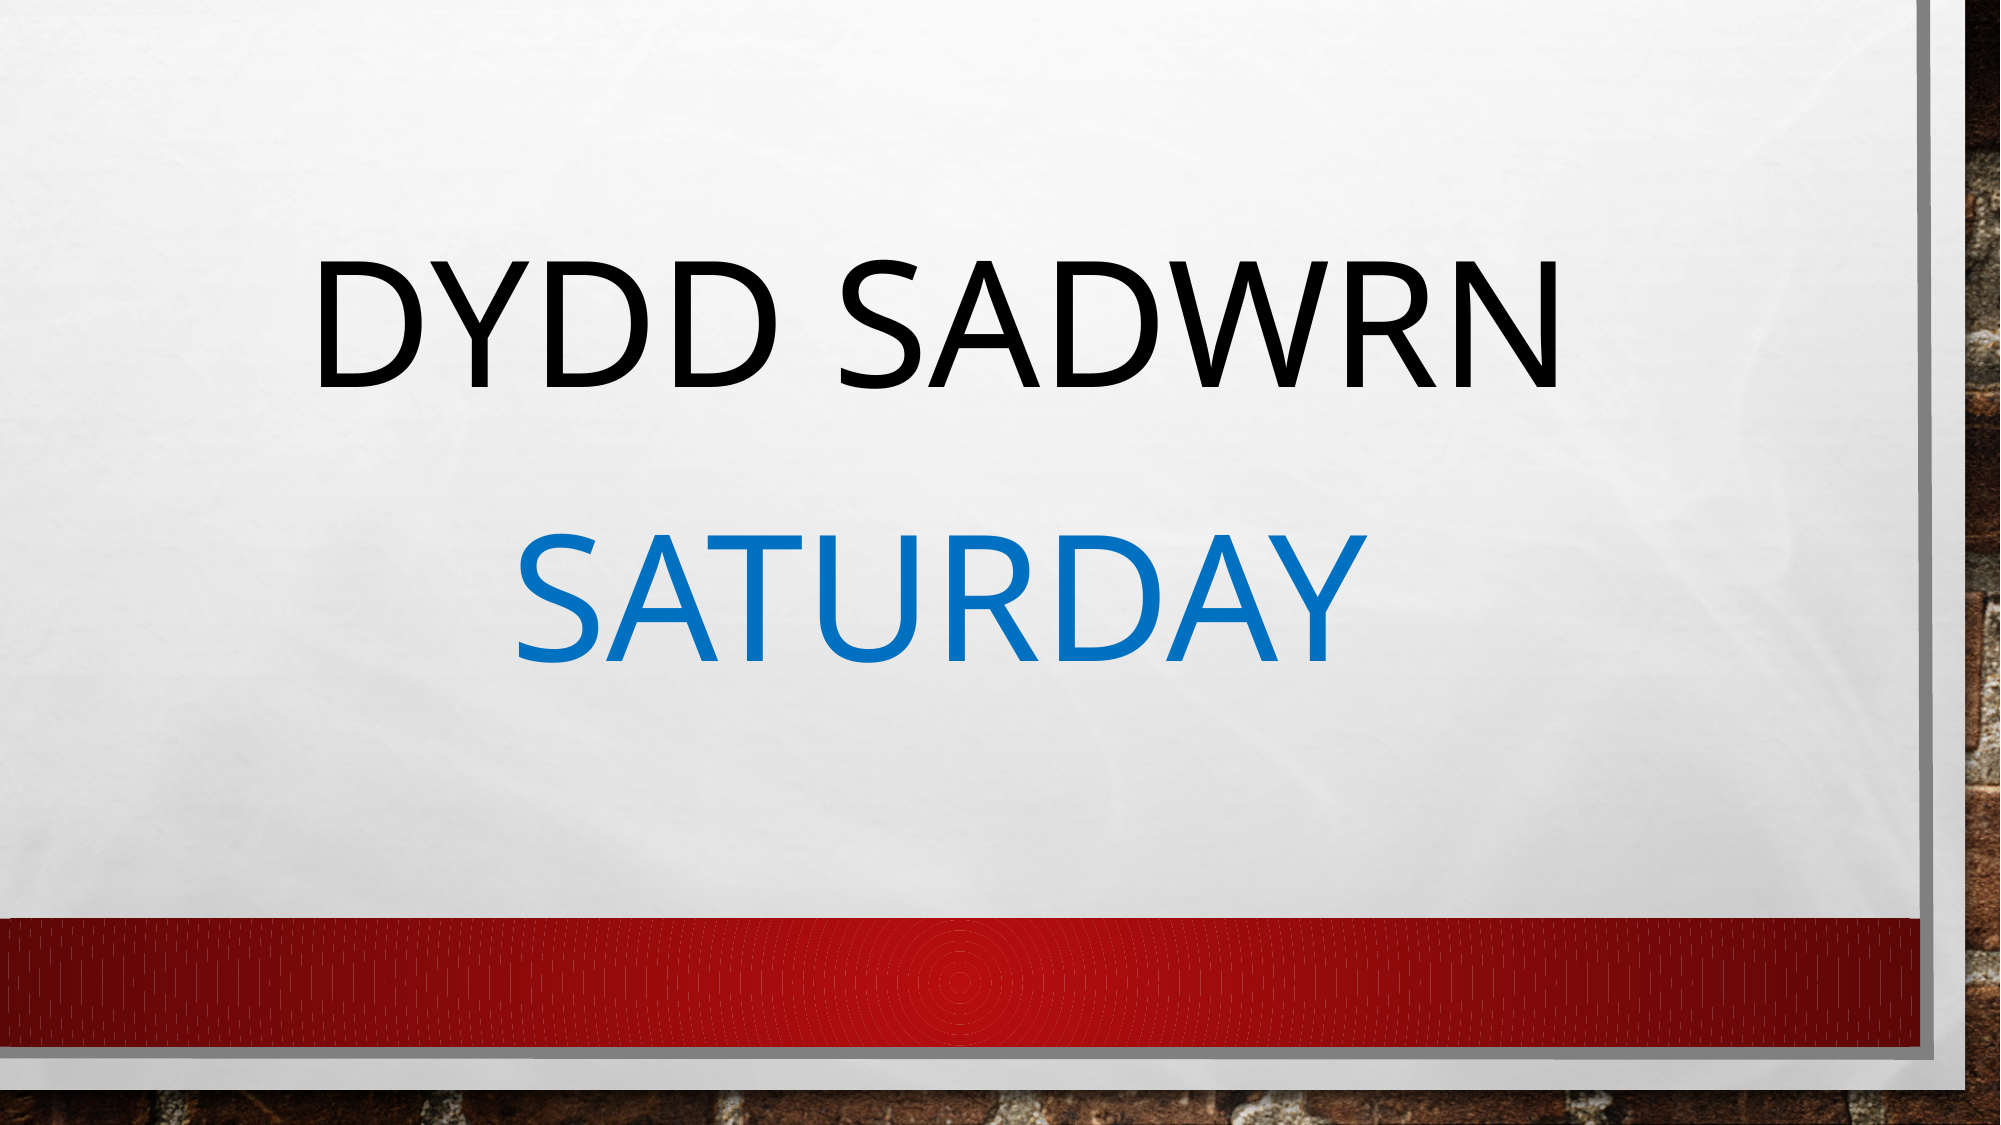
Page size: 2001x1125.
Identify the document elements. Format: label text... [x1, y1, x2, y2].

picture [0, 0, 2000, 1125]
list Dydd sadwrn saturday [86, 162, 1792, 706]
